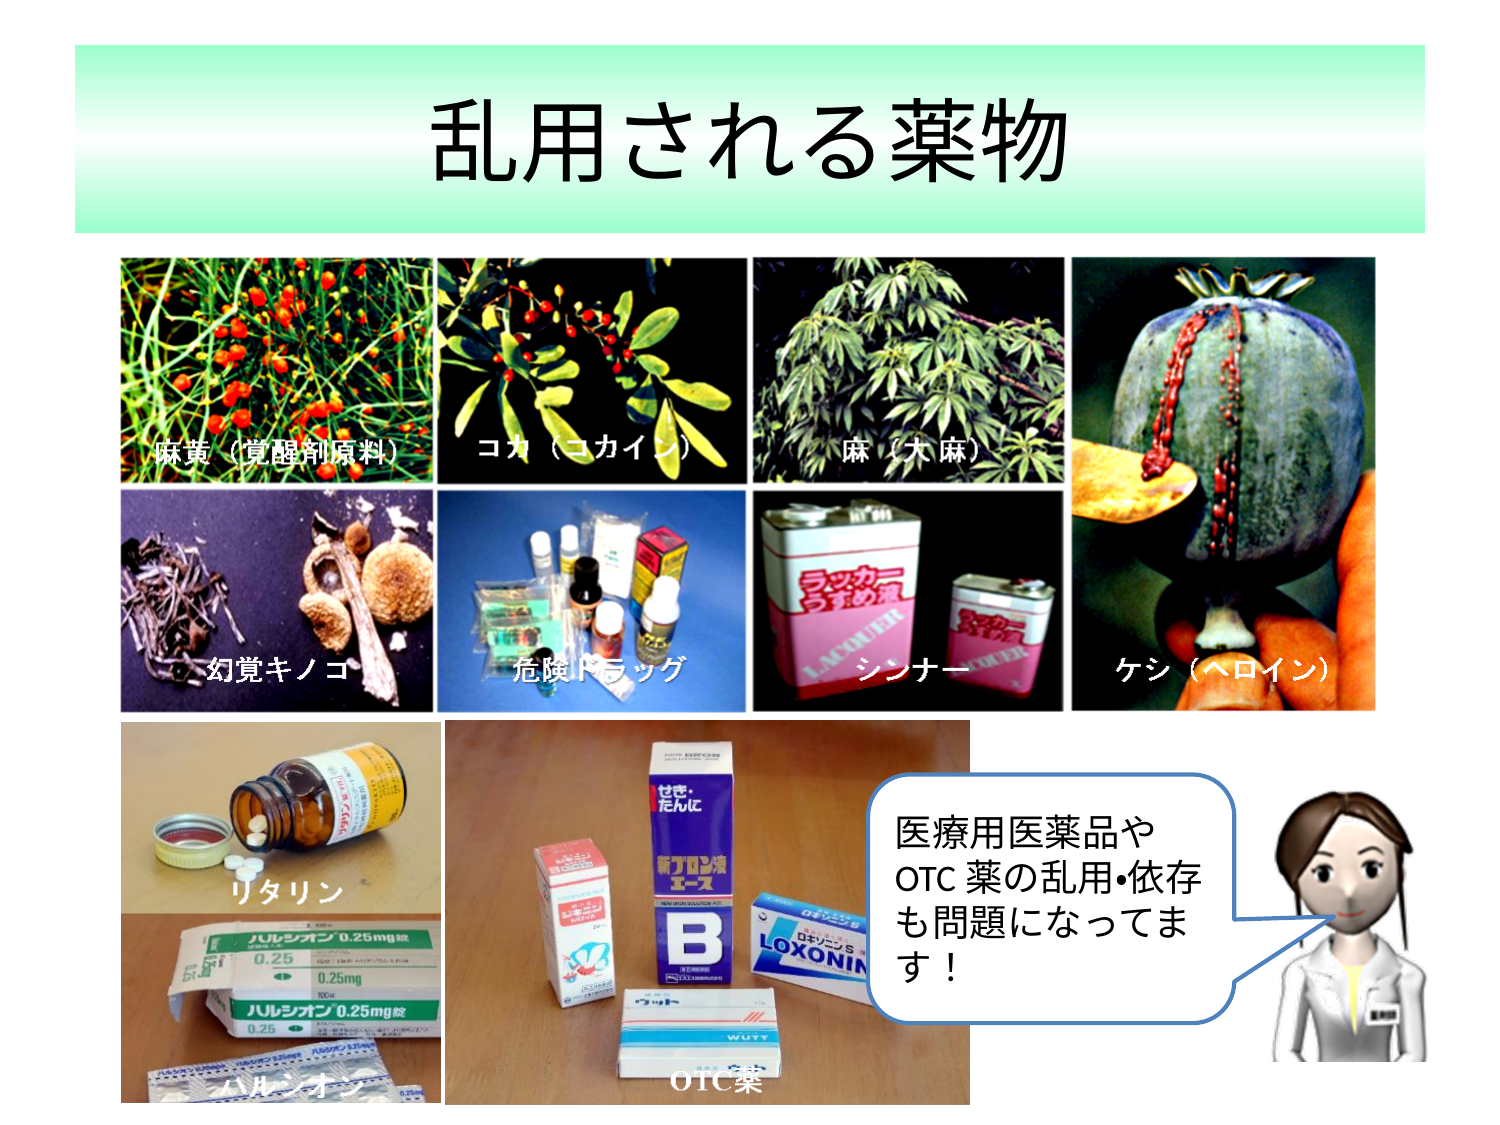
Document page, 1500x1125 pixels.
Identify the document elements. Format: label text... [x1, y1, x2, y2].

picture [444, 720, 970, 1116]
text_box 医療用医薬品やOTC薬の乱用・依存も問題になってます！ [975, 772, 1252, 1026]
title 乱用される薬物 [75, 45, 1425, 233]
picture [1257, 774, 1448, 1062]
picture [121, 722, 441, 1119]
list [118, 255, 1382, 714]
